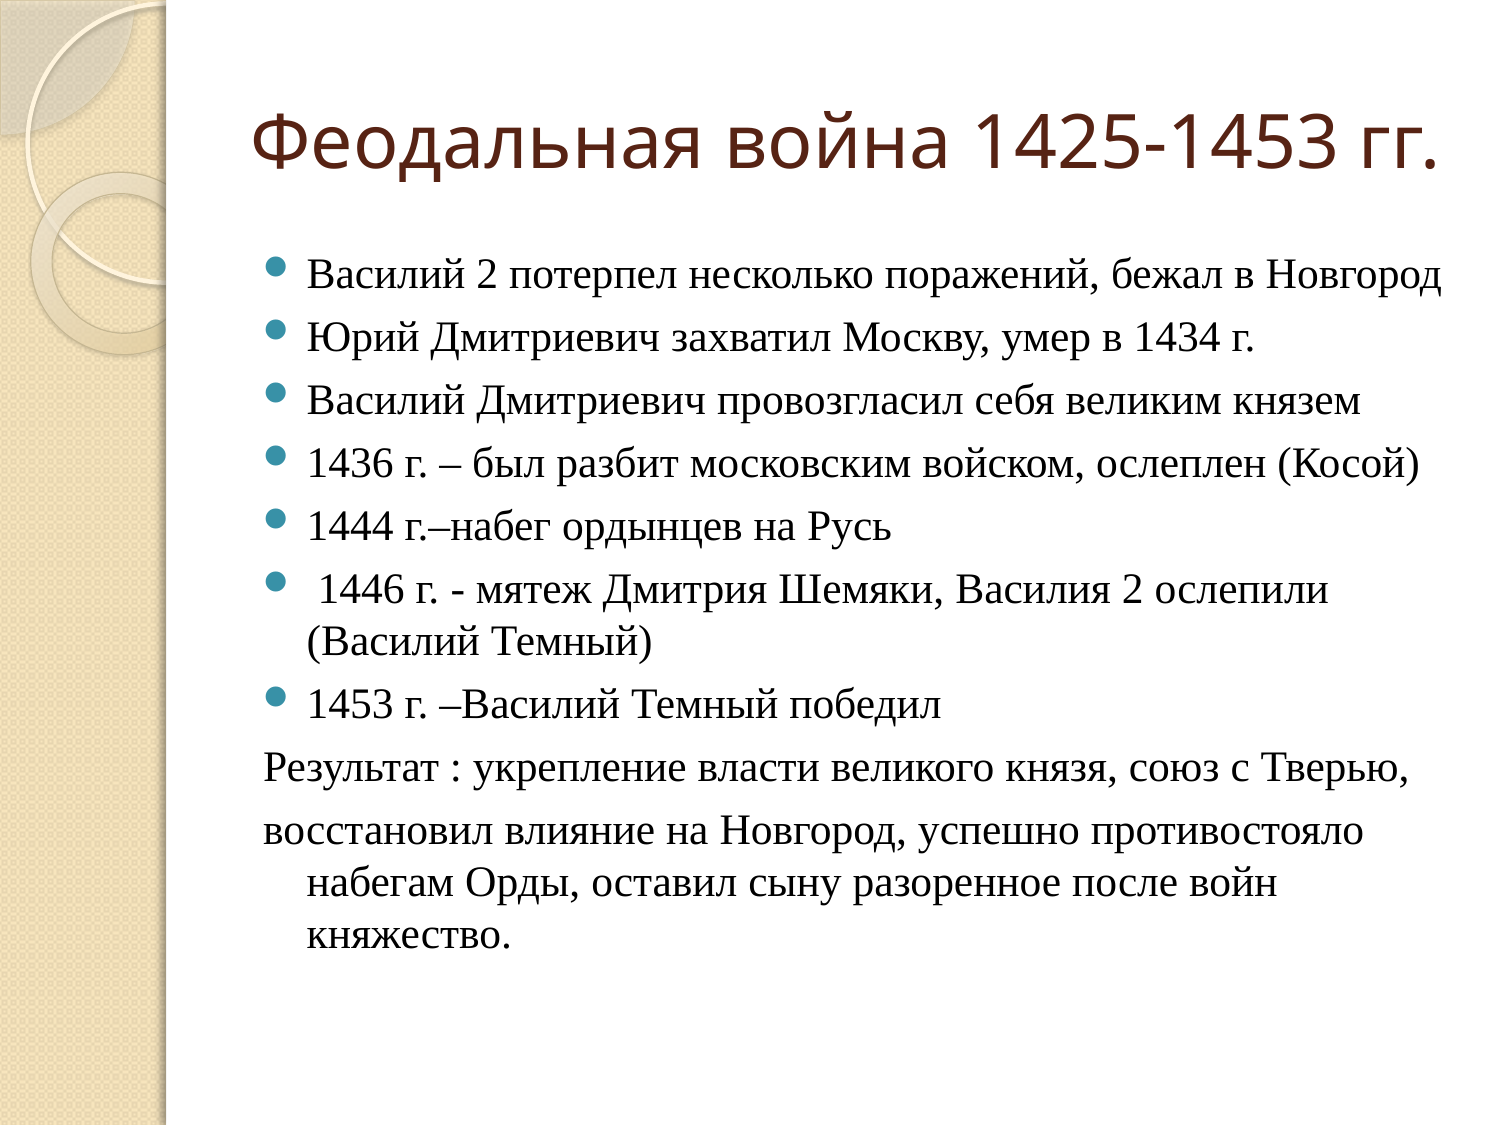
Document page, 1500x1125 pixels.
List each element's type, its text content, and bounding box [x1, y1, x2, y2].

list Василий 2 потерпел несколько поражений, бежал в Новгород Юрий Дмитриевич захватил Москву, умер в 1434 г. Василий Дмитриевич провозгласил себя великим князем 1436 г. – был разбит московским войском, ослеплен (Косой) 1444 г.–набег ордынцев на Русь 1446 г. - мятеж Дмитрия Шемяки, Василия 2 ослепили (Василий Темный) 1453 г. –Василий Темный победил Результат : укрепление власти великого князя, союз с Тверью, восстановил влияние на Новгород, успешно противостояло набегам Орды, оставил сыну разоренное после войн княжество. [235, 237, 1466, 1025]
title Феодальная война 1425-1453 гг. [235, 45, 1466, 233]
